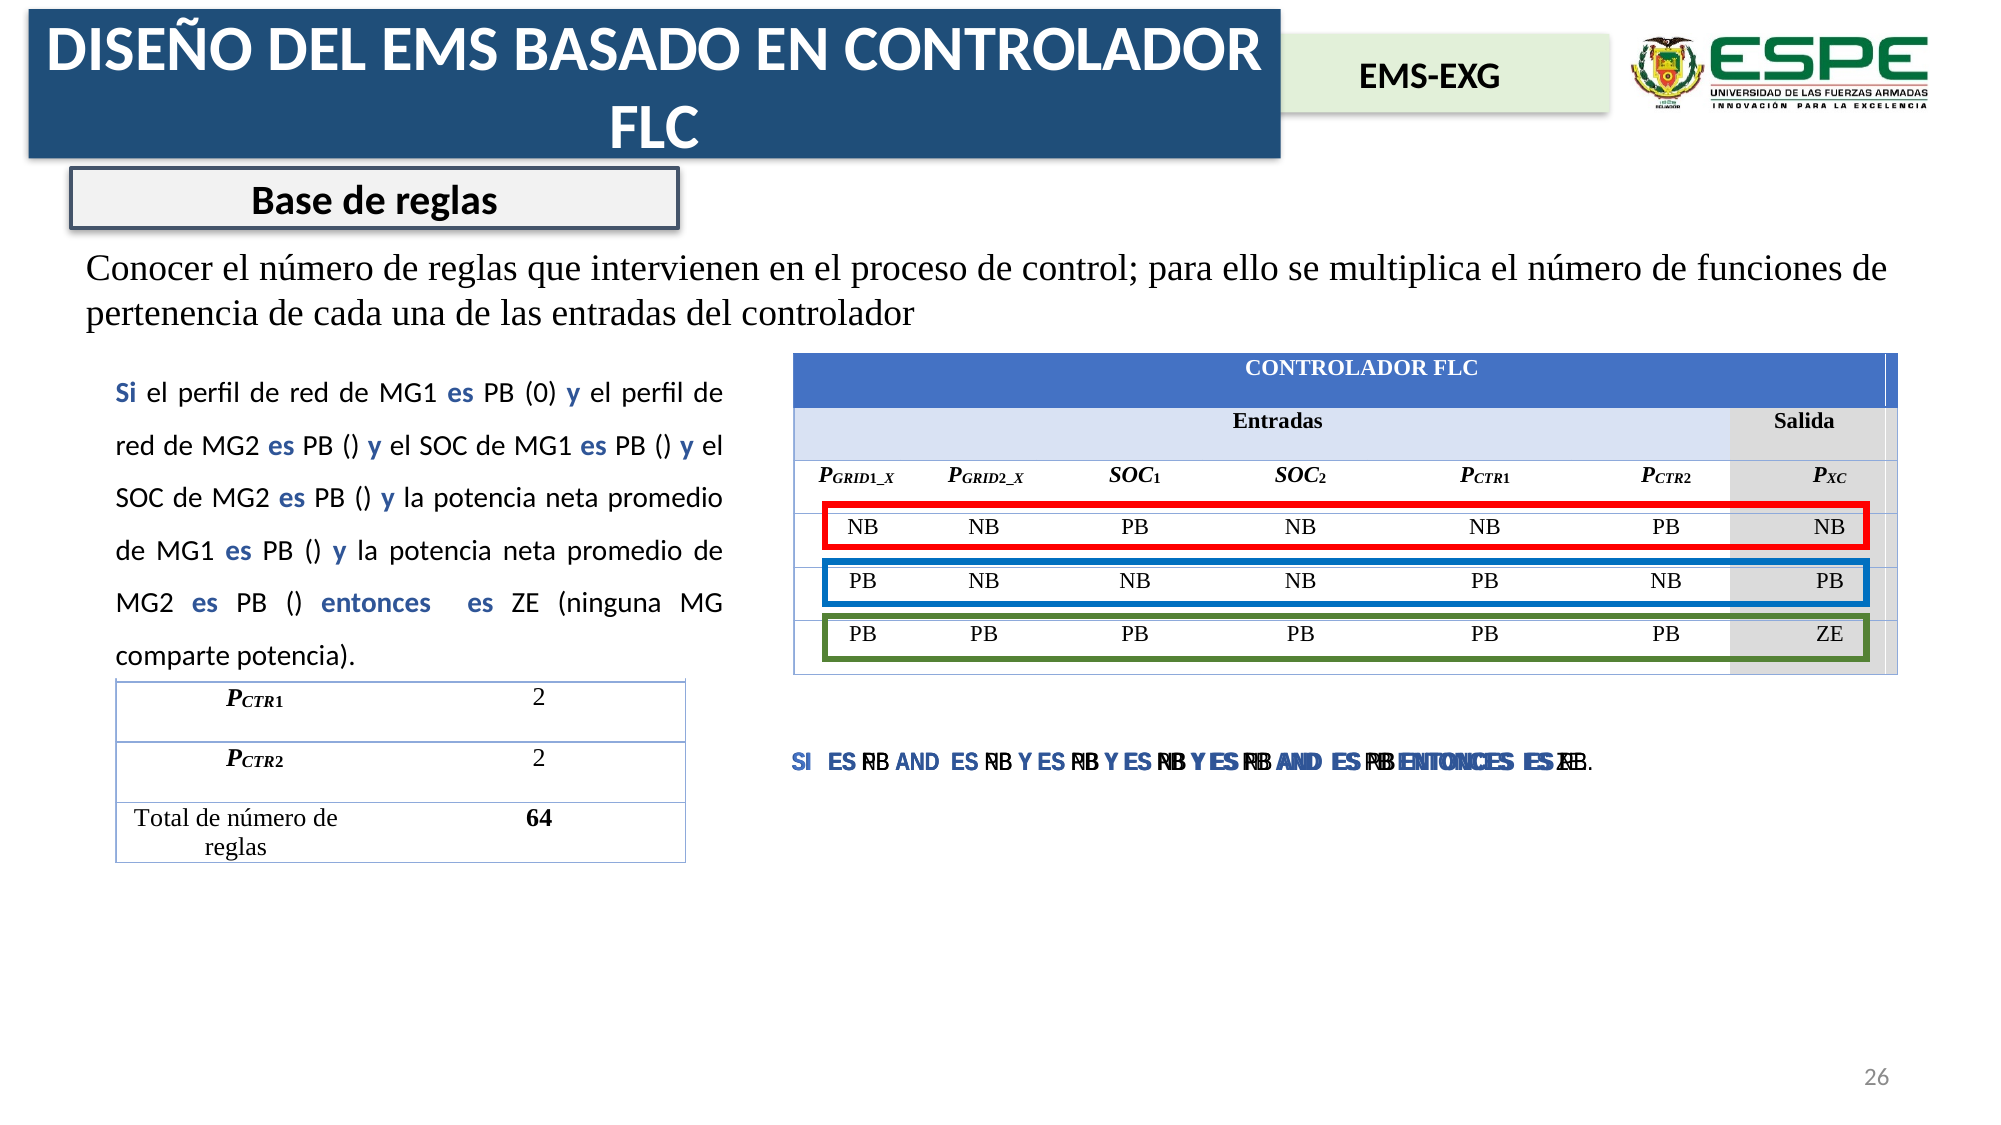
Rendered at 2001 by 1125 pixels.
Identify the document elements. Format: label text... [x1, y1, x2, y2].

picture [1629, 33, 1930, 113]
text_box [793, 352, 1967, 741]
text_box Base de reglas [70, 168, 679, 228]
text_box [115, 348, 1346, 938]
text_box Conocer el número de reglas que intervienen en el proceso de control; para ello se multiplica el número de funciones de pertenencia de cada una de las entradas del controlador [70, 235, 1930, 341]
slide_number 26 [1454, 1045, 1905, 1106]
text_box DISEÑO DEL EMS BASADO EN CONTROLADOR FLC [28, 9, 1281, 159]
text_box EMS-EXG [1285, 33, 1610, 113]
